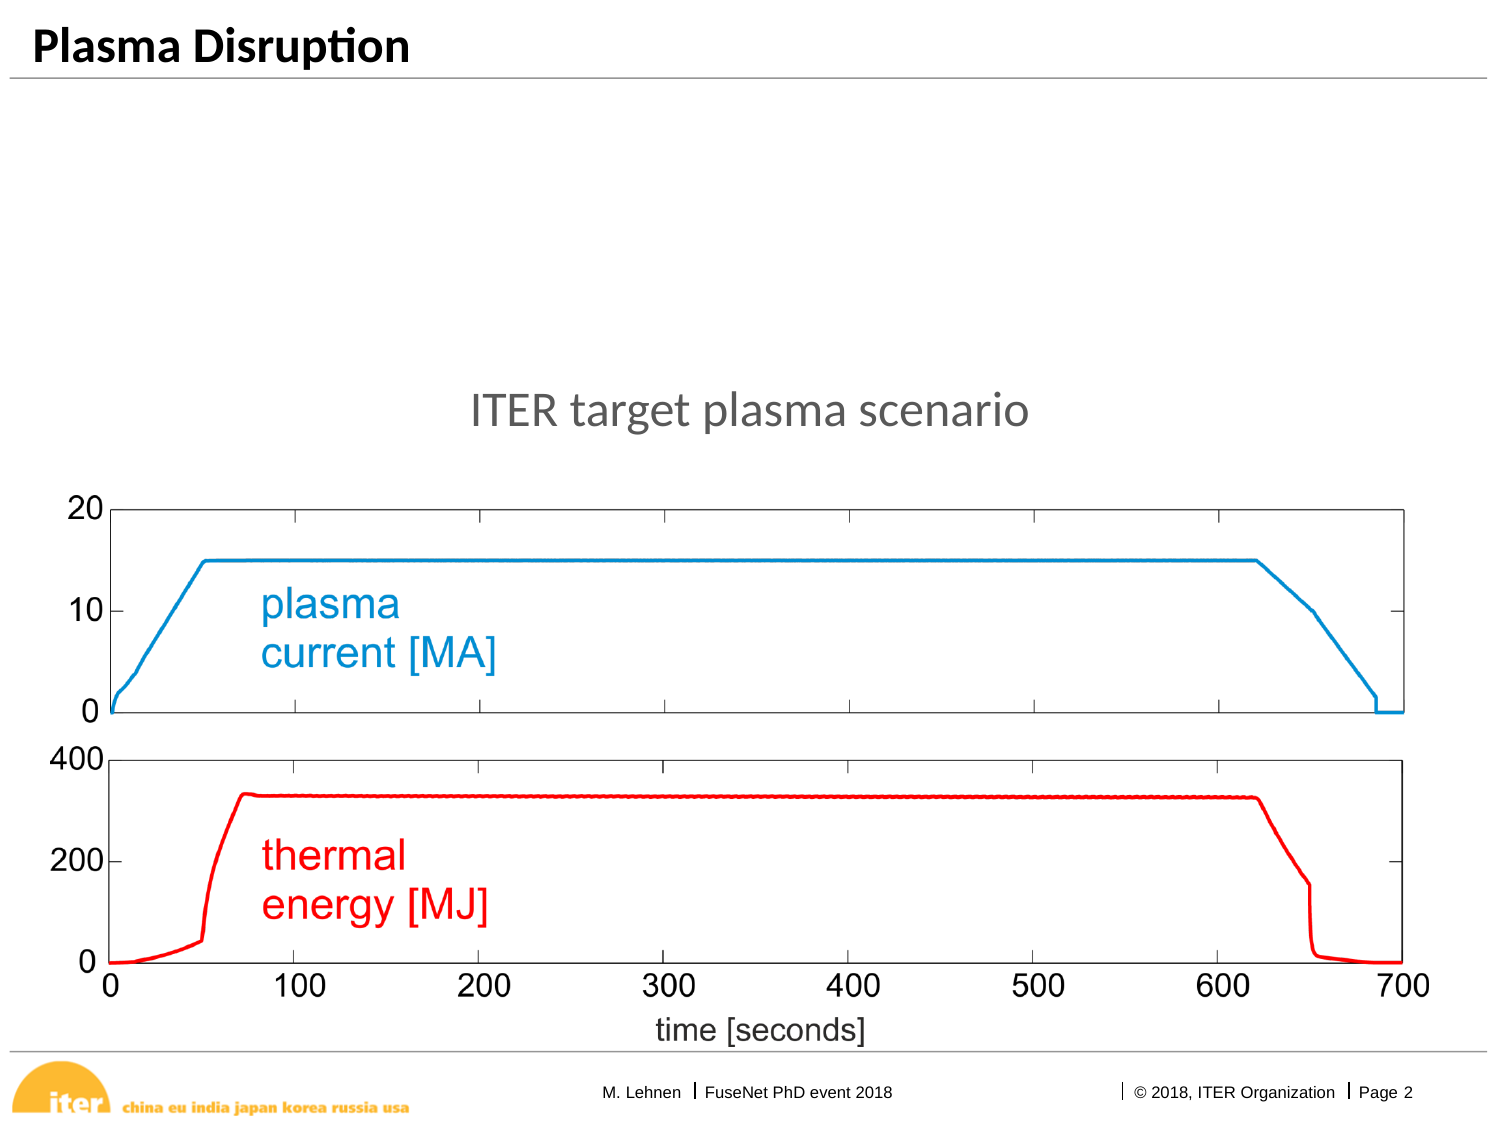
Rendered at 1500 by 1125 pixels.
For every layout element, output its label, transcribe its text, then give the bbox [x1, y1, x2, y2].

text_box ITER target plasma scenario [455, 368, 1045, 444]
text_box Plasma Disruption [17, 7, 1483, 79]
picture [50, 495, 1429, 1047]
picture [9, 1053, 412, 1123]
